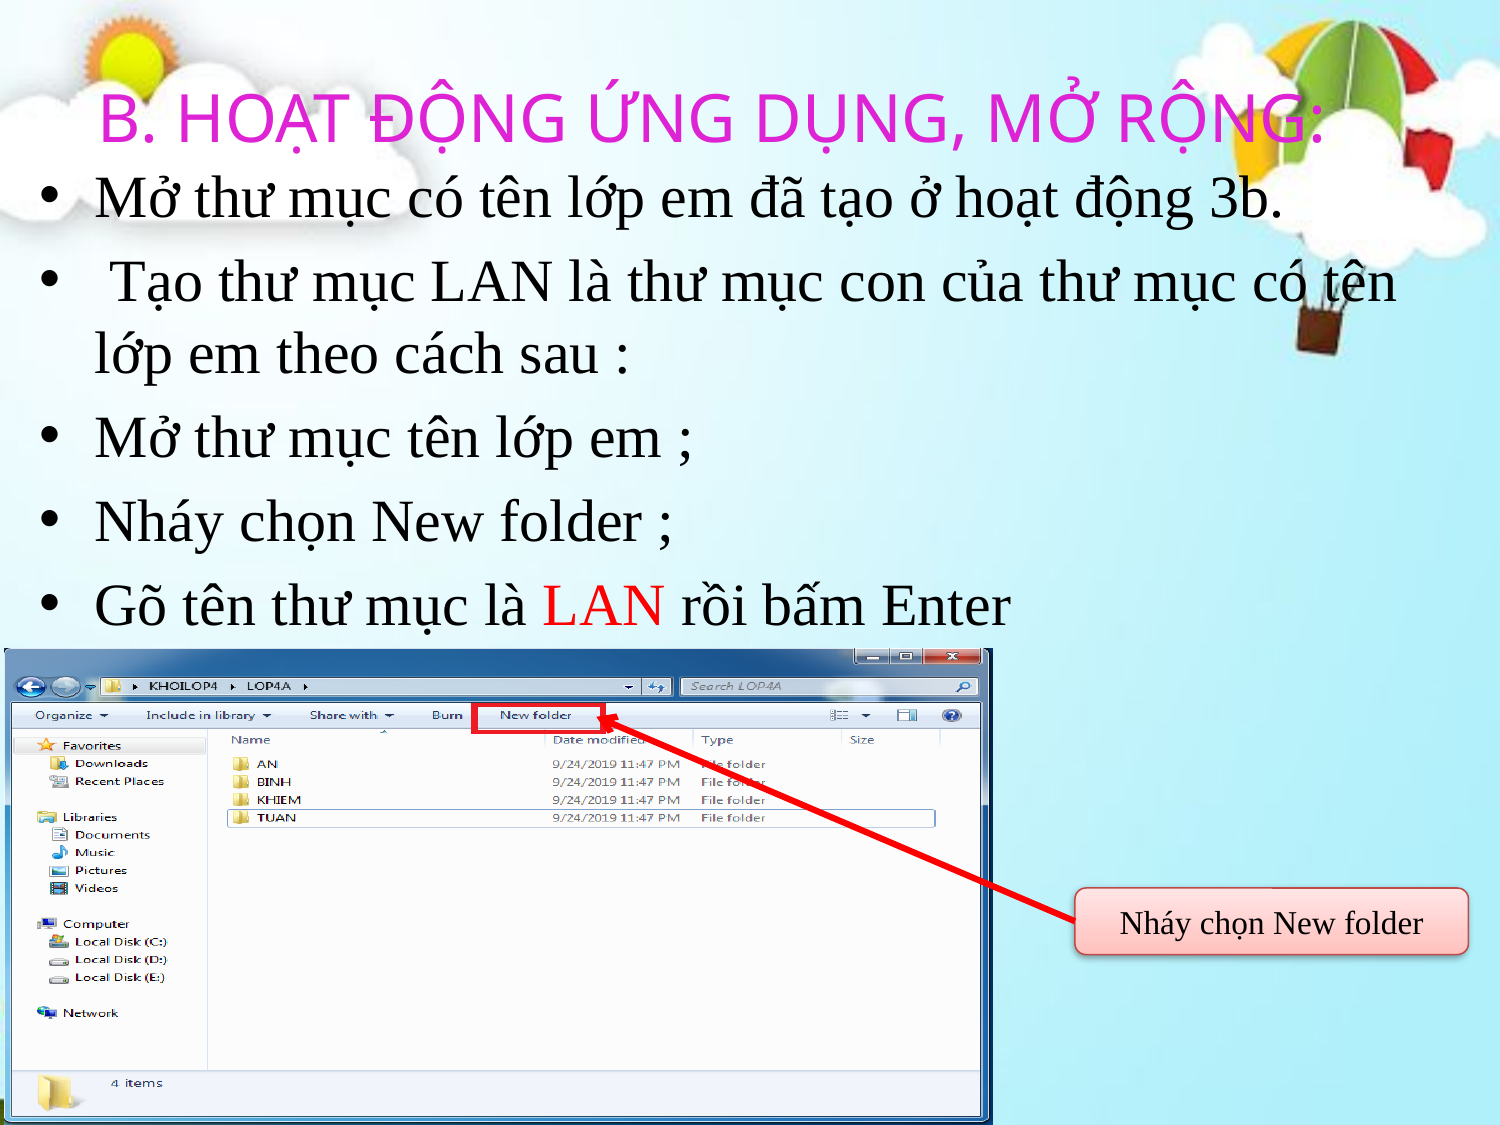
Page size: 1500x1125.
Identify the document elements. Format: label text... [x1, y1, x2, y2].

list Mở thư mục có tên lớp em đã tạo ở hoạt động 3b. Tạo thư mục LAN là thư mục con của thư mục có tên lớp em theo cách sau : Mở thư mục tên lớp em ; Nháy chọn New folder ; Gõ tên thư mục là LAN rồi bấm Enter [24, 149, 1475, 650]
text_box Nháy chọn New folder [1074, 887, 1470, 956]
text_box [596, 716, 1076, 922]
title B. HOẠT ĐỘNG ỨNG DỤNG, MỞ RỘNG: [37, 22, 1388, 149]
picture [0, 0, 1500, 1125]
